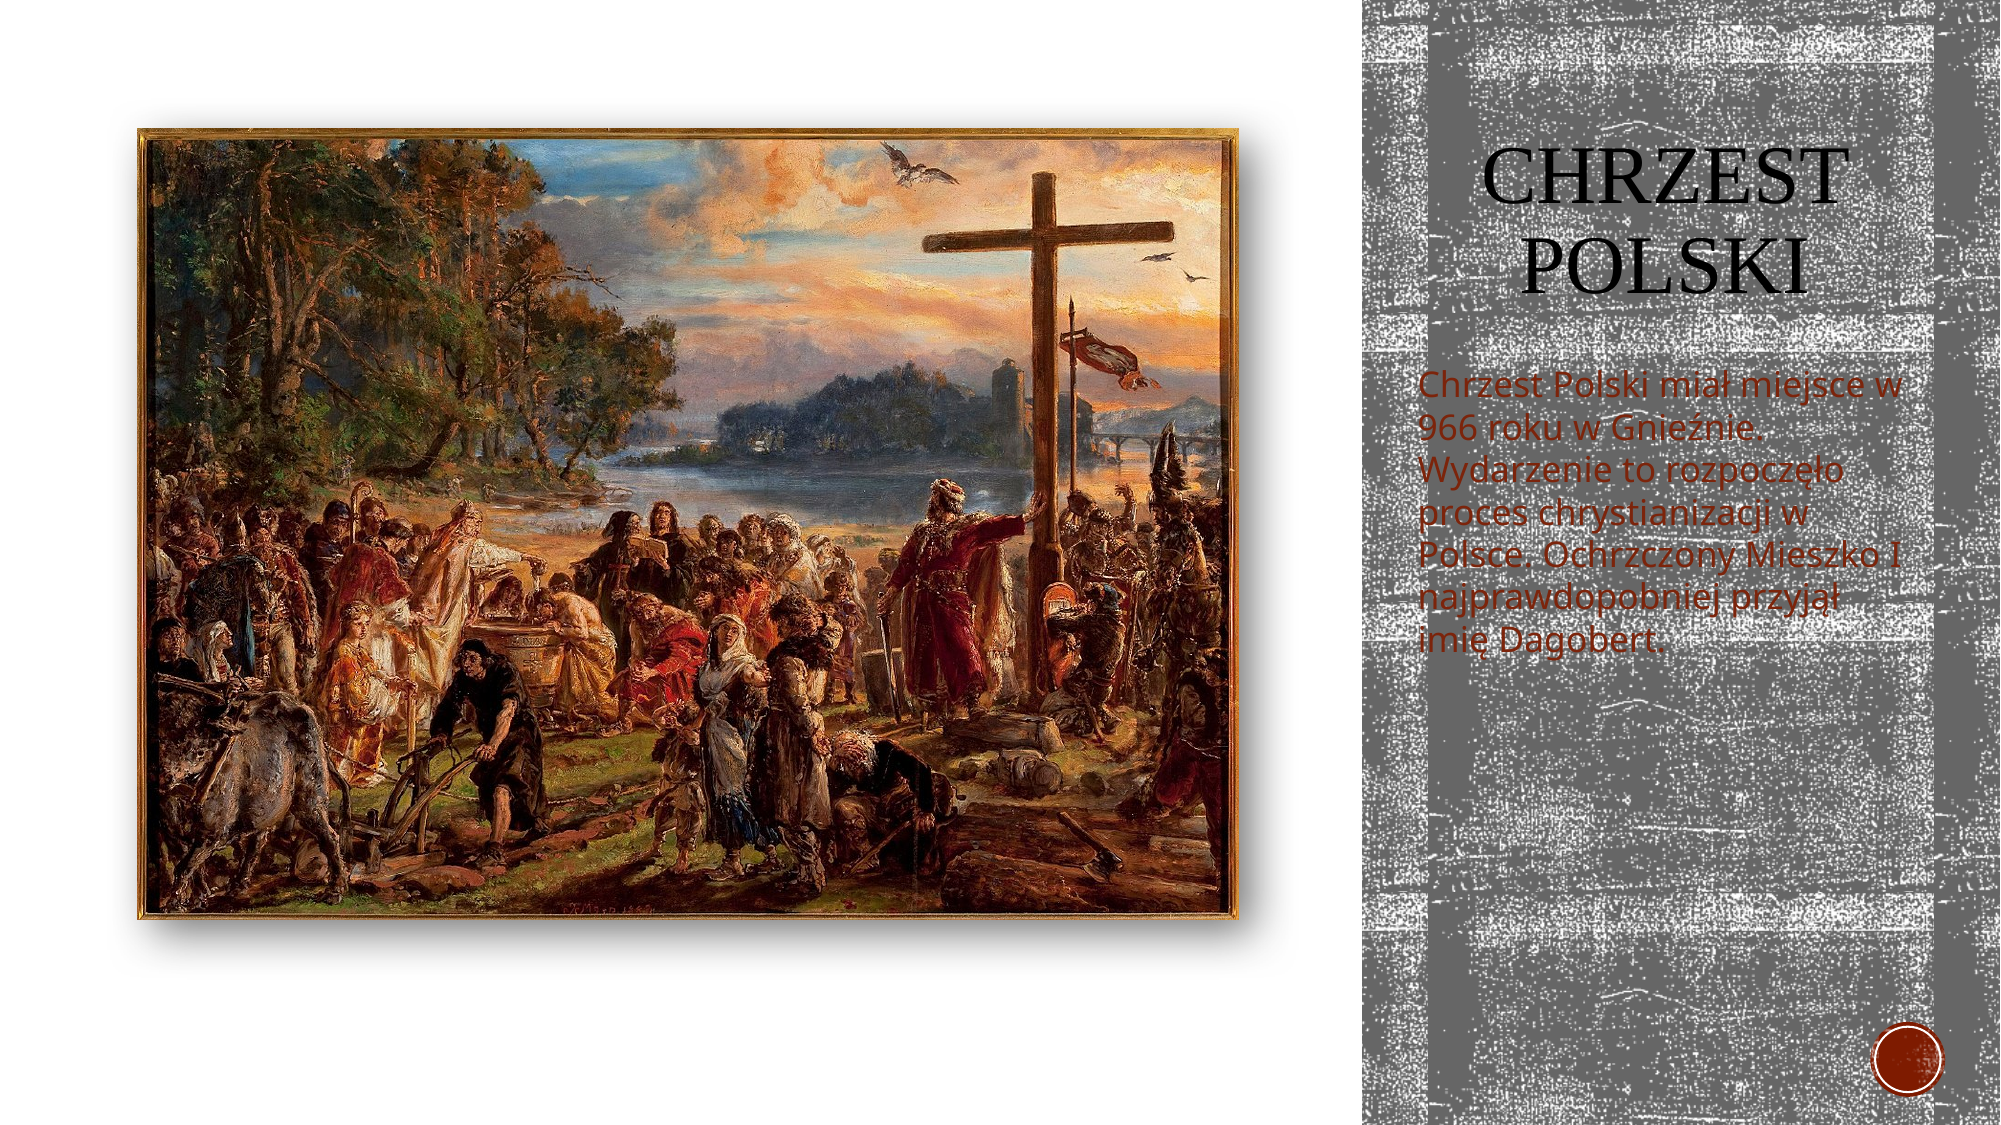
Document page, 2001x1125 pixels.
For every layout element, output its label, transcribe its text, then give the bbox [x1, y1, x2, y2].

list Chrzest Polski miał miejsce w 966 roku w Gnieźnie. Wydarzenie to rozpoczęło proces chrystianizacji w Polsce. Ochrzczony Mieszko I najprawdopobniej przyjął imię Dagobert. [1402, 354, 1928, 919]
title CHRZEST POLSKI [1402, 92, 1928, 319]
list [140, 132, 1236, 918]
